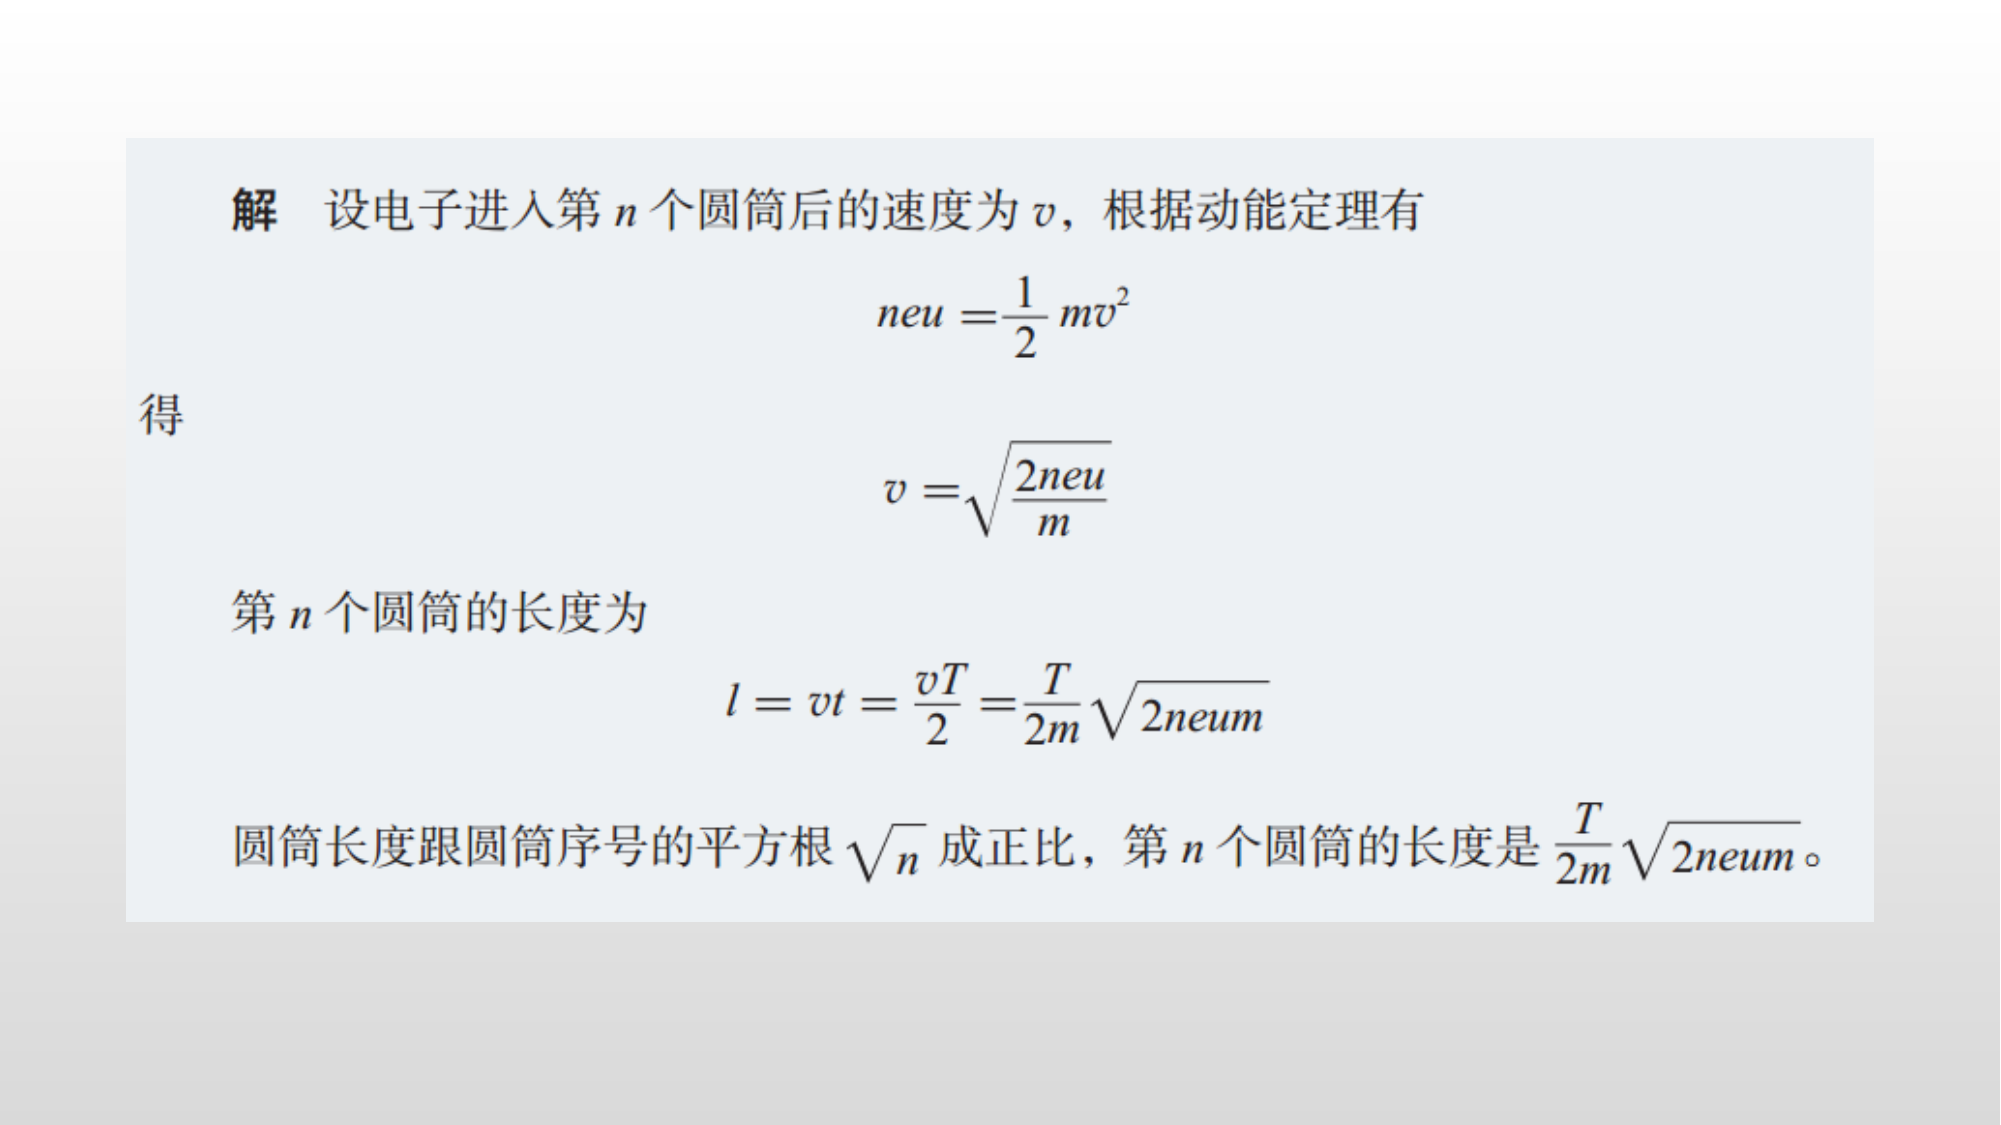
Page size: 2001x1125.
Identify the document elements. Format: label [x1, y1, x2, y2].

picture [125, 138, 1874, 922]
